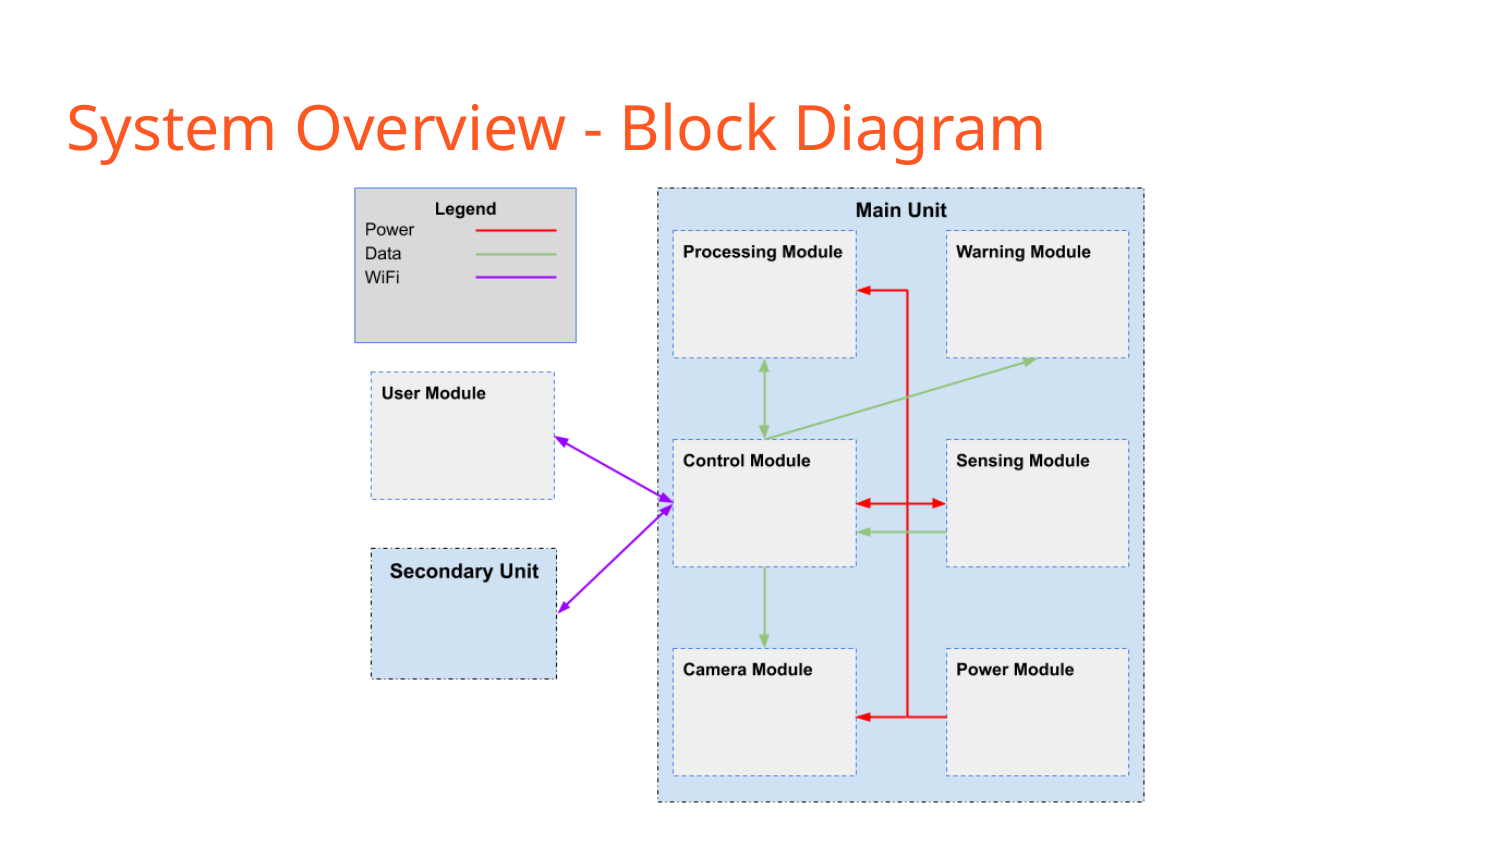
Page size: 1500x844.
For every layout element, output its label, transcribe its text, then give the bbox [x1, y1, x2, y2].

picture [350, 180, 1150, 809]
title System Overview - Block Diagram [51, 72, 1449, 167]
